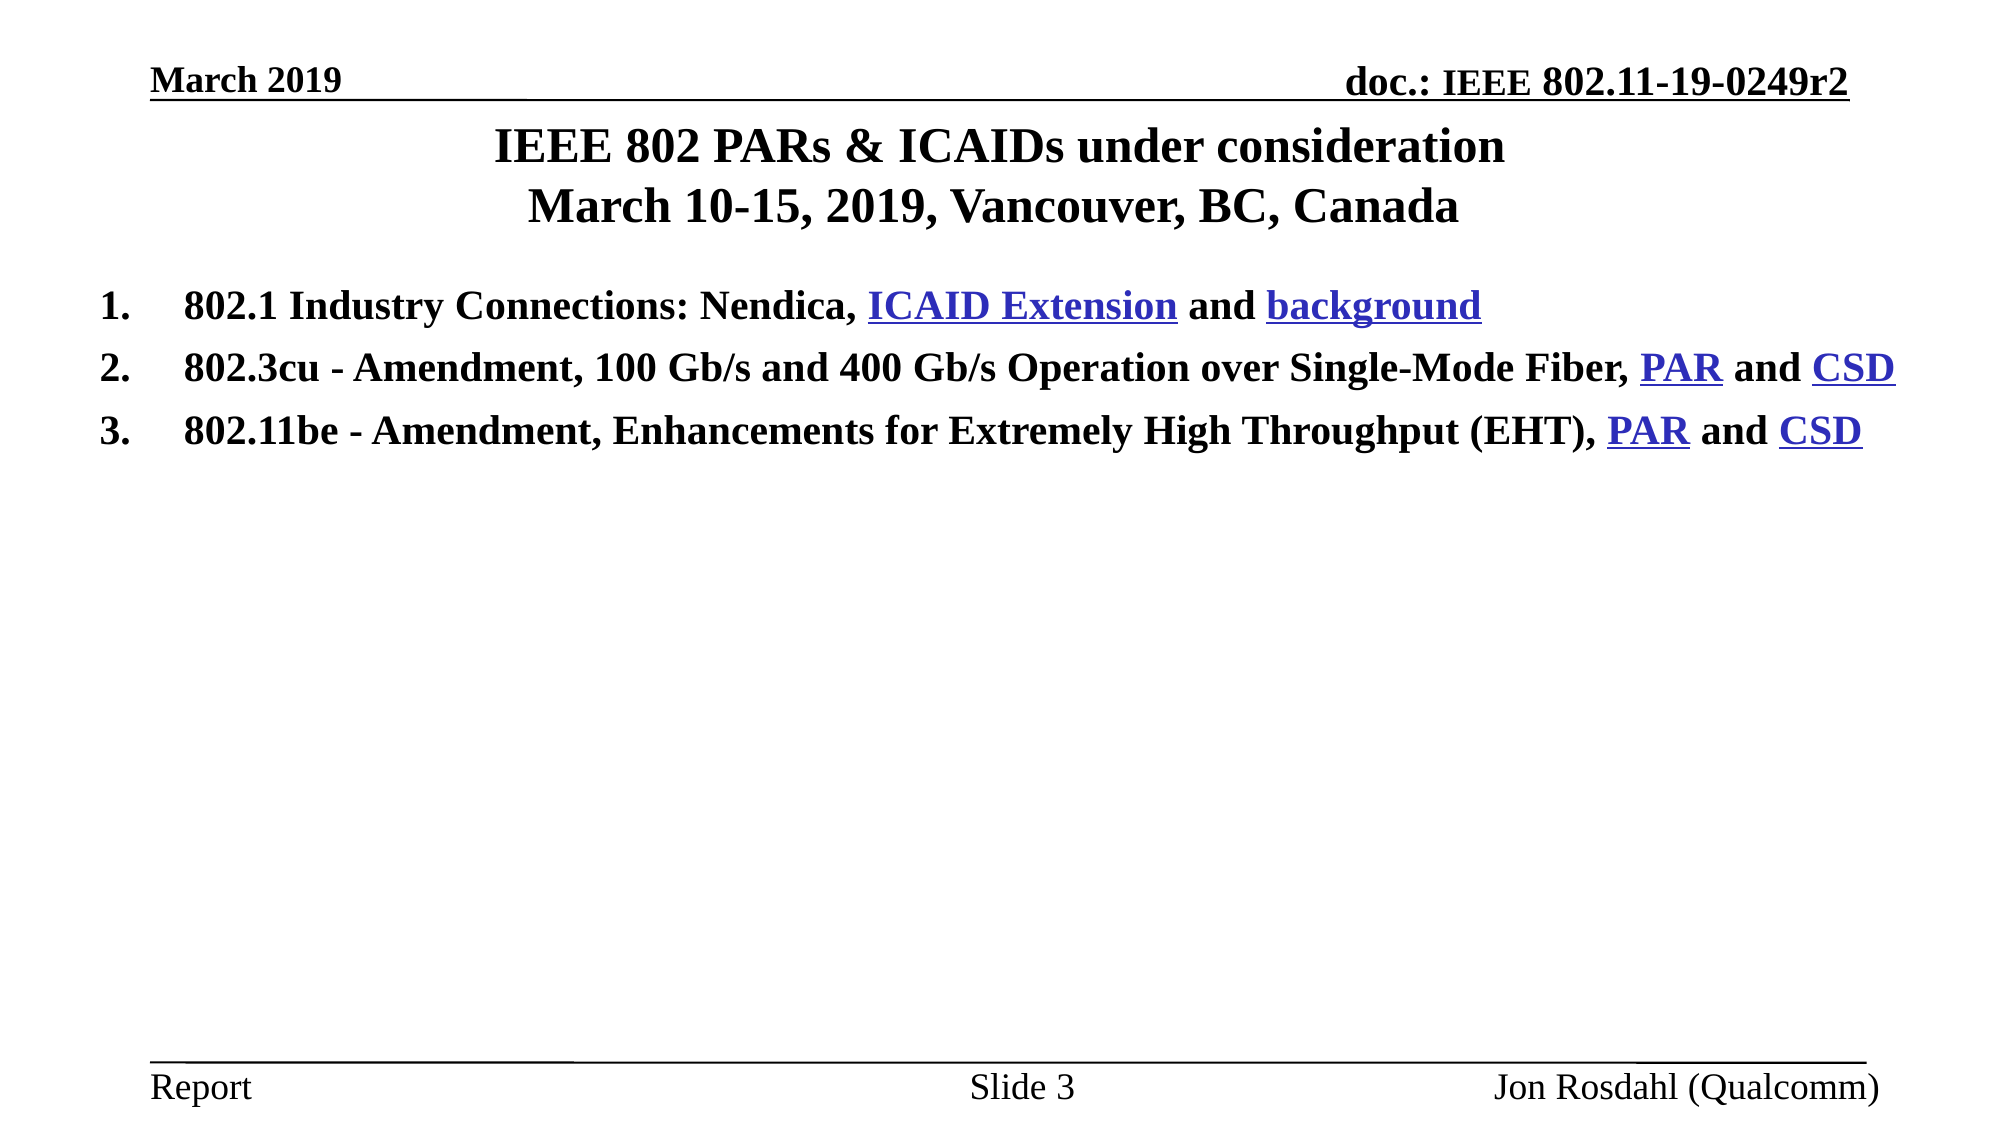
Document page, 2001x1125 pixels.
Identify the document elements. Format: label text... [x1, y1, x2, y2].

title IEEE 802 PARs & ICAIDs under consideration March 10-15, 2019, Vancouver, BC, Canada [149, 112, 1850, 232]
list 802.1 Industry Connections: Nendica, ICAID Extension and background 802.3cu - Amendment, 100 Gb/s and 400 Gb/s Operation over Single-Mode Fiber, PAR and CSD 802.11be - Amendment, Enhancements for Extremely High Throughput (EHT), PAR and CSD [84, 269, 1916, 1030]
slide_number Slide 3 [950, 1061, 1095, 1125]
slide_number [149, 49, 431, 100]
footer Jon Rosdahl (Qualcomm) [1436, 1061, 1881, 1108]
